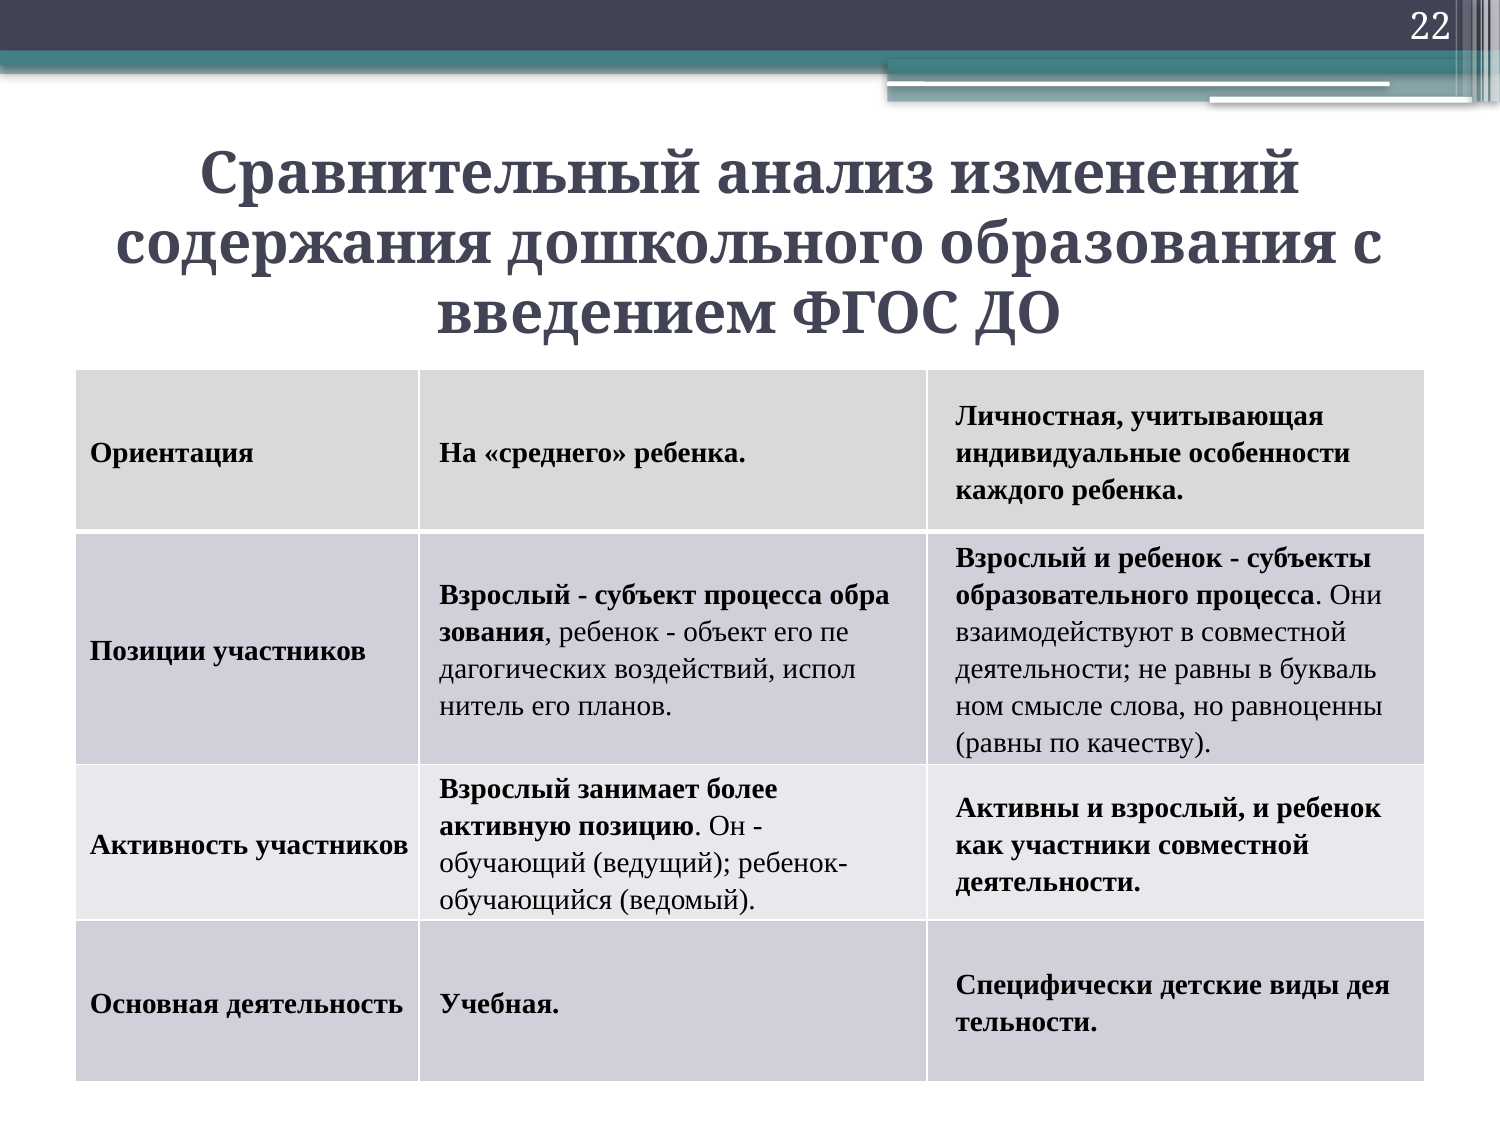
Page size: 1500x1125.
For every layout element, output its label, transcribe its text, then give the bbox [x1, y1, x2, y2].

table_cell Взрослый - субъект процесса обра­зования, ребенок - объект его пе­дагогических воздействий, испол­нитель его планов. [420, 534, 926, 764]
table_header На «среднего» ребенка. [420, 370, 926, 529]
table_header Ориентация [76, 370, 418, 529]
table_cell Учебная. [420, 921, 926, 1081]
table_cell Основная деятель­ность [76, 921, 418, 1081]
table_cell Активны и взрослый, и ребенок как участники совместной деятельности. [928, 765, 1424, 919]
slide_number 22 [1341, 0, 1466, 61]
table_cell Взрослый и ребенок - субъекты об­разовательного процесса. Они взаимодействуют в совместной деятельности; не равны в букваль­ном смысле слова, но равноценны (равны по качеству). [928, 534, 1424, 764]
table_header Личностная, учитывающая индивидуальные особенности каждого ре­бенка. [928, 370, 1424, 529]
table_cell Активность участ­ников [76, 765, 418, 919]
title Сравнительный анализ изменений содержания дошкольного образования с введением ФГОС ДО [75, 187, 1425, 363]
table_cell Специфически детские виды дея­тельности. [928, 921, 1424, 1081]
table_cell Взрослый занимает более активную позицию. Он - обучающий (веду­щий); ребенок-обучающийся (ве­домый). [420, 765, 926, 919]
table_cell Позиции участни­ков [76, 534, 418, 764]
